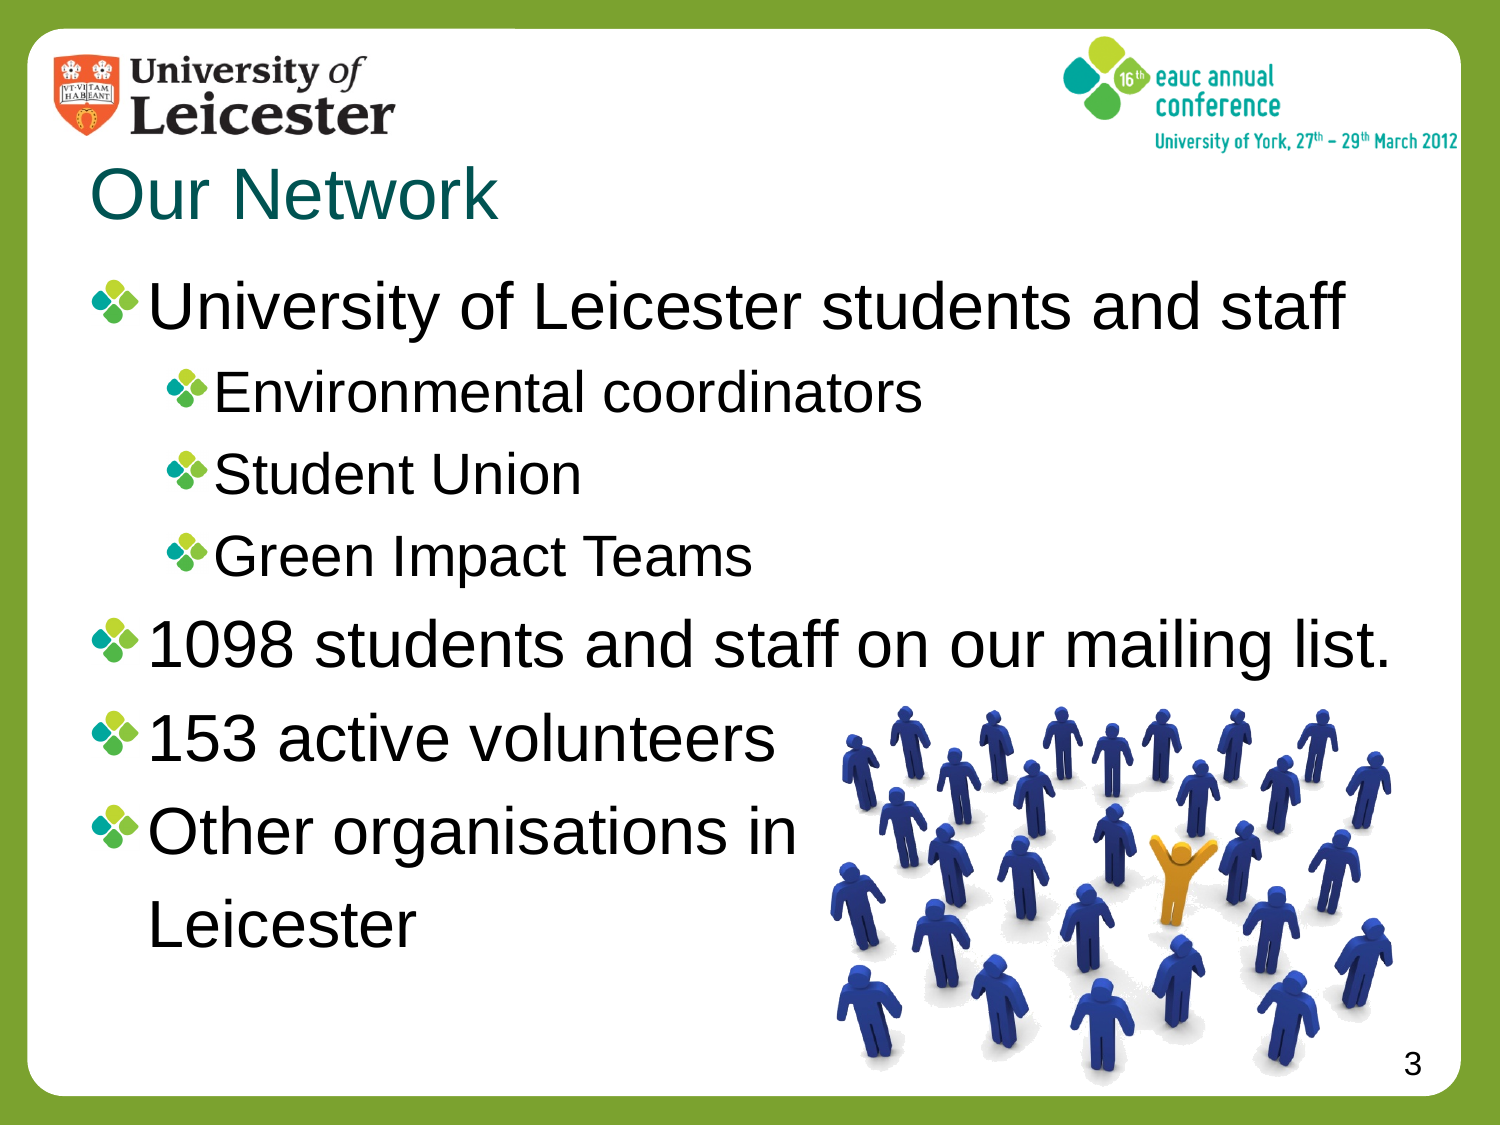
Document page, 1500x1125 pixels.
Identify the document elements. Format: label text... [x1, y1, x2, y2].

title Our Network [75, 139, 1095, 291]
list University of Leicester students and staff Environmental coordinators Student Union Green Impact Teams 1098 students and staff on our mailing list. 153 active volunteers Other organisations in Leicester [76, 255, 1424, 1035]
picture [166, 368, 209, 410]
picture [166, 532, 209, 574]
picture [166, 450, 209, 492]
picture [91, 279, 140, 326]
picture [91, 710, 140, 758]
picture [1058, 30, 1469, 173]
picture [91, 804, 140, 851]
picture [53, 54, 396, 136]
picture [91, 617, 140, 665]
picture [785, 680, 1446, 1125]
